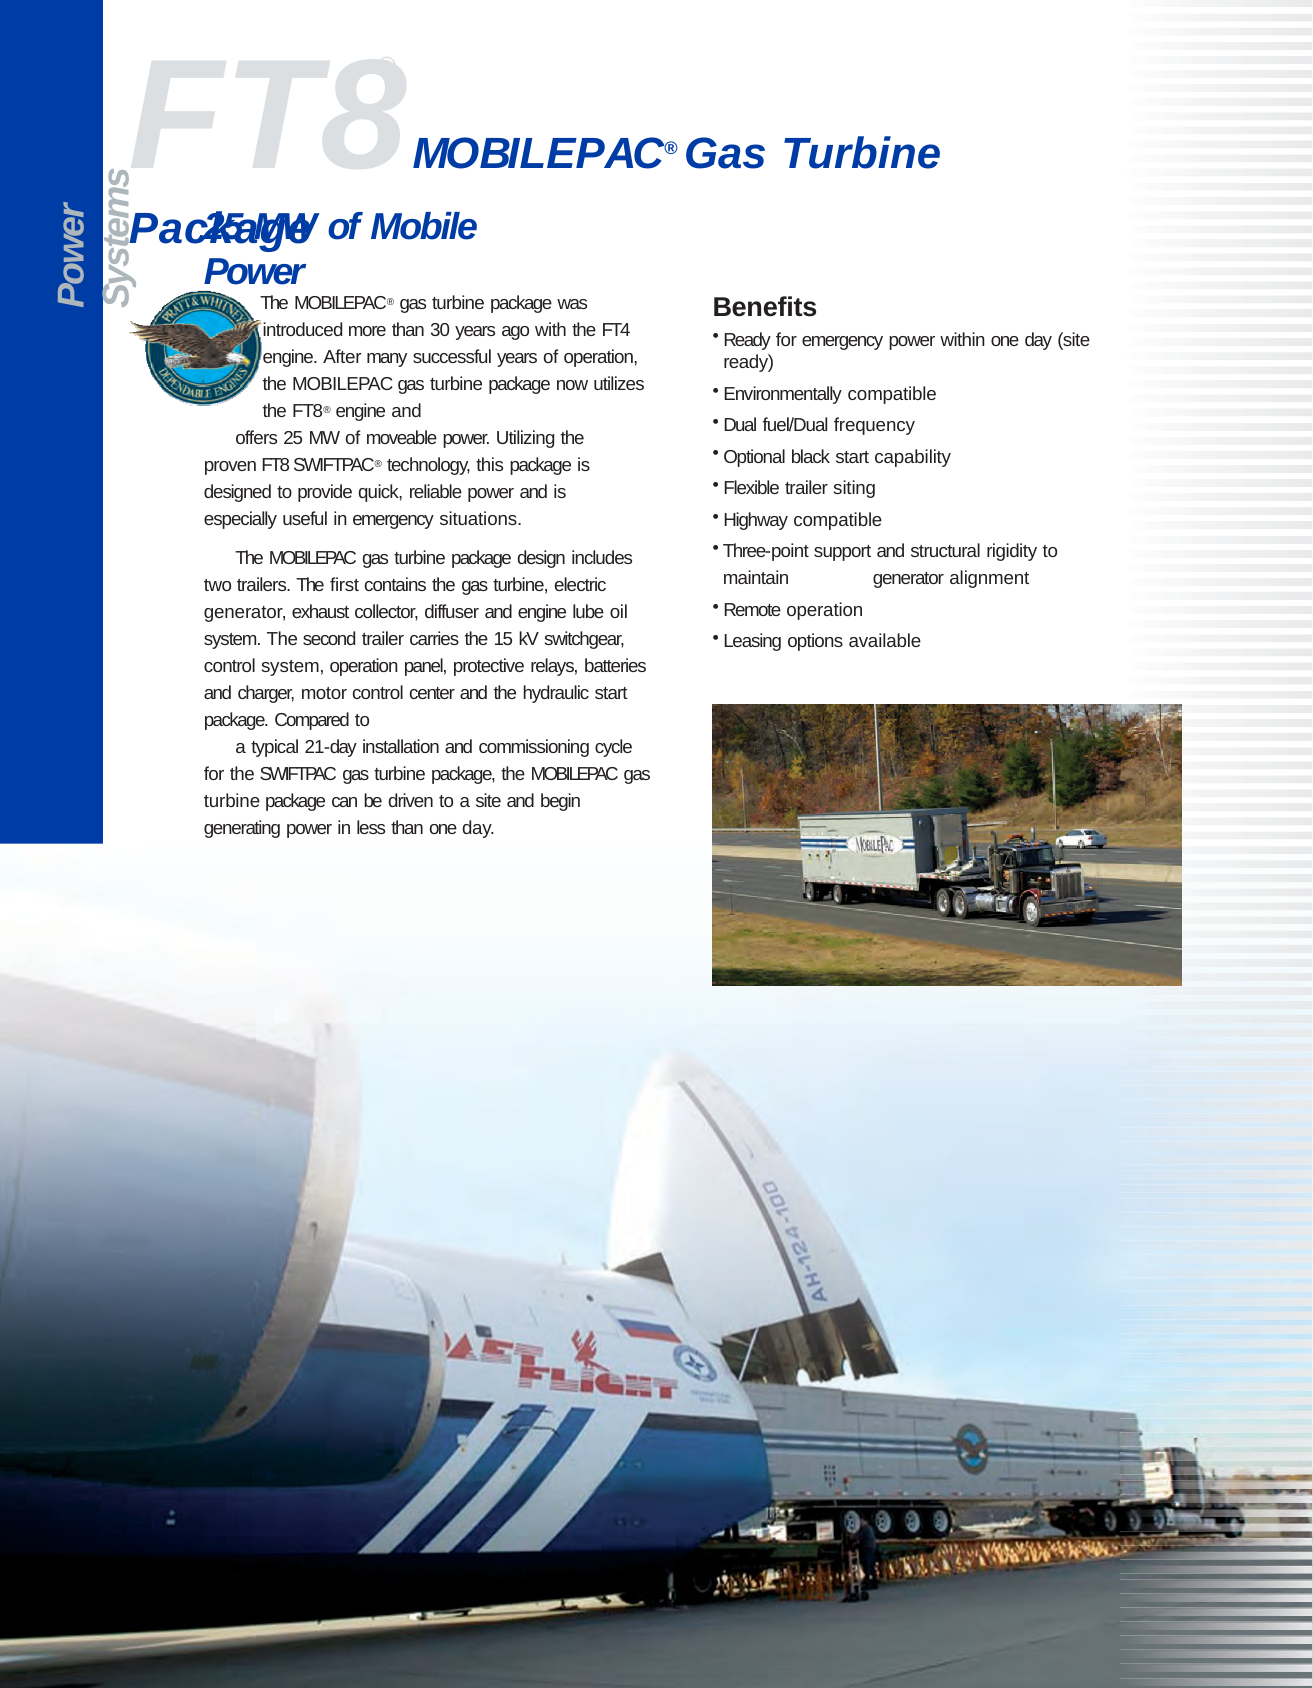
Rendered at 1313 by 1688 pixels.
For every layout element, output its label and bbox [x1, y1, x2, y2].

text_box [0, 0, 1182, 986]
text_box [0, 0, 1313, 1688]
